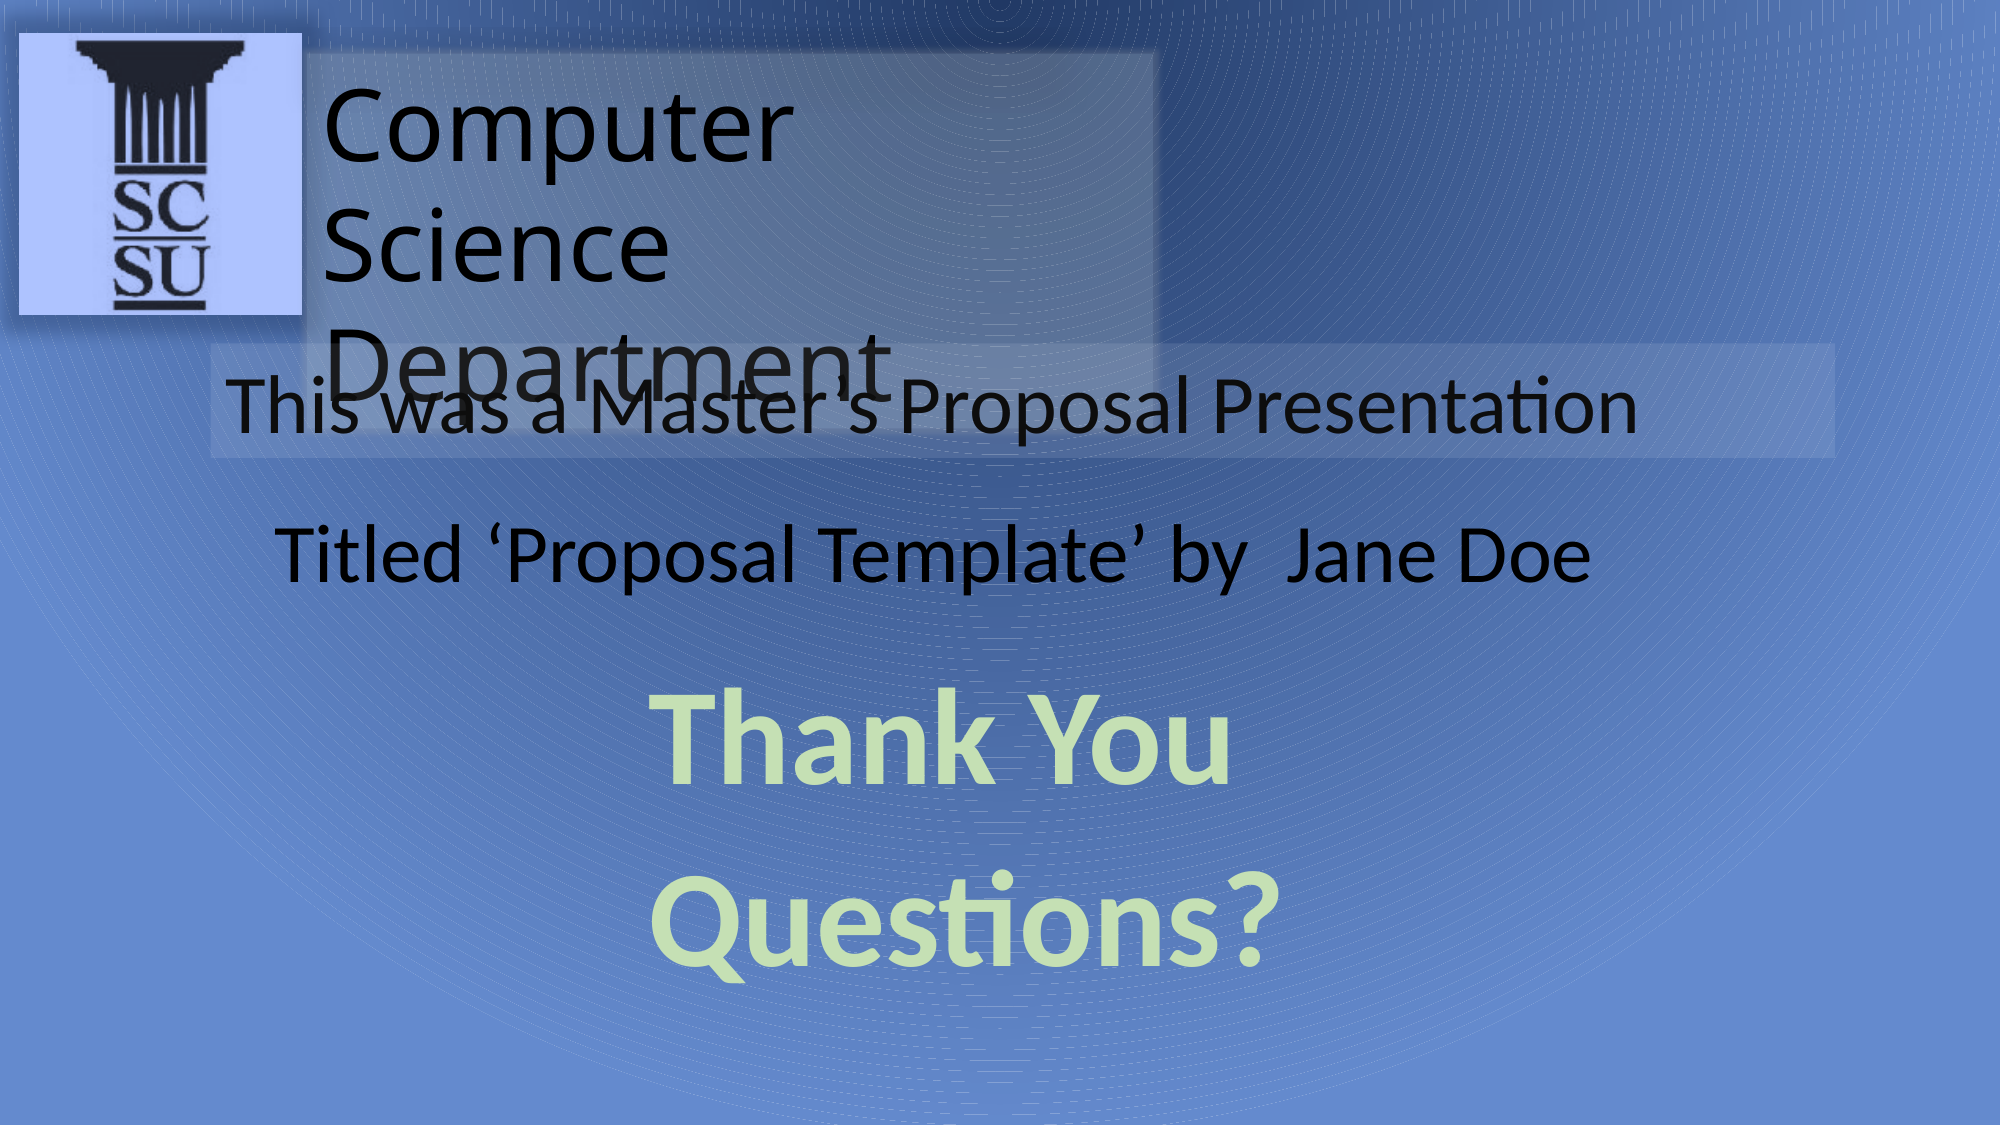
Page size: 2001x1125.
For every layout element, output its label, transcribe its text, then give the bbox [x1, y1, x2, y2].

text_box Computer Science Department [307, 53, 1153, 343]
text_box This was a Master’s Proposal Presentation [210, 343, 1836, 458]
text_box Thank You [633, 639, 1310, 820]
text_box Titled ‘Proposal Template’ by Jane Doe [259, 491, 1787, 607]
text_box Questions? [633, 821, 1310, 1002]
picture [19, 33, 302, 315]
